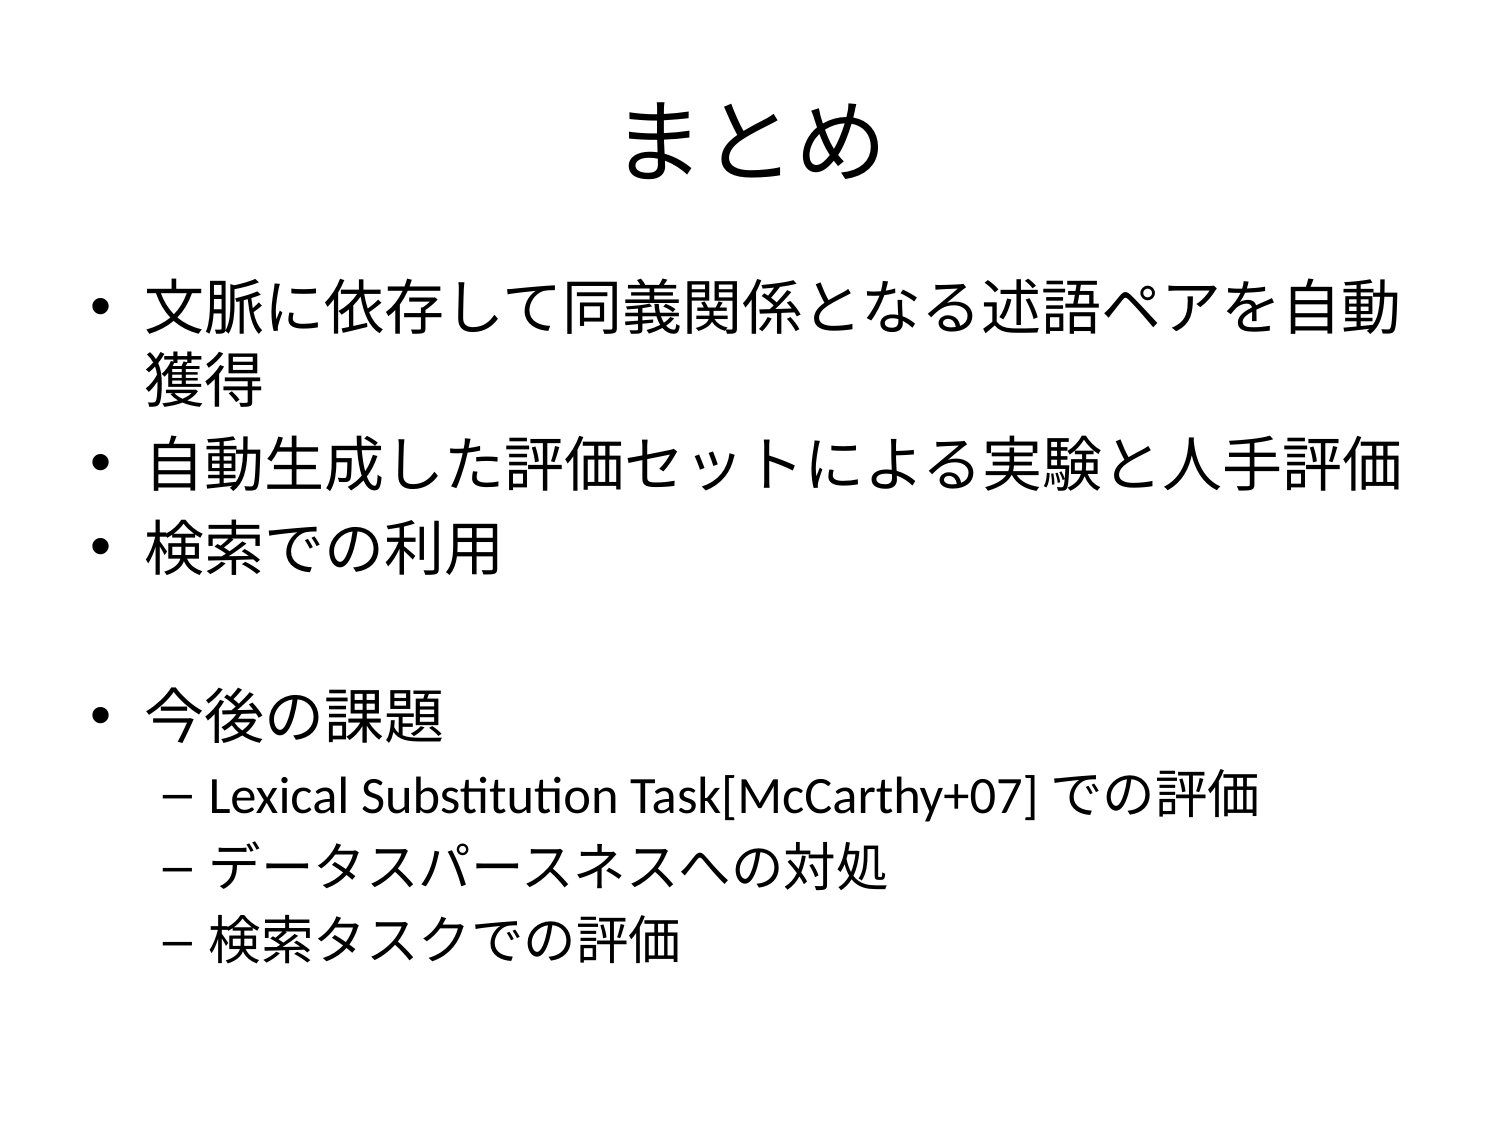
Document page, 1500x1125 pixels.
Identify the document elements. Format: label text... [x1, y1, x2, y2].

title まとめ [75, 45, 1425, 233]
list 文脈に依存して同義関係となる述語ペアを自動獲得 自動生成した評価セットによる実験と人手評価 検索での利用 今後の課題 Lexical Substitution Task[McCarthy+07]での評価 データスパースネスへの対処 検索タスクでの評価 [75, 262, 1425, 1005]
